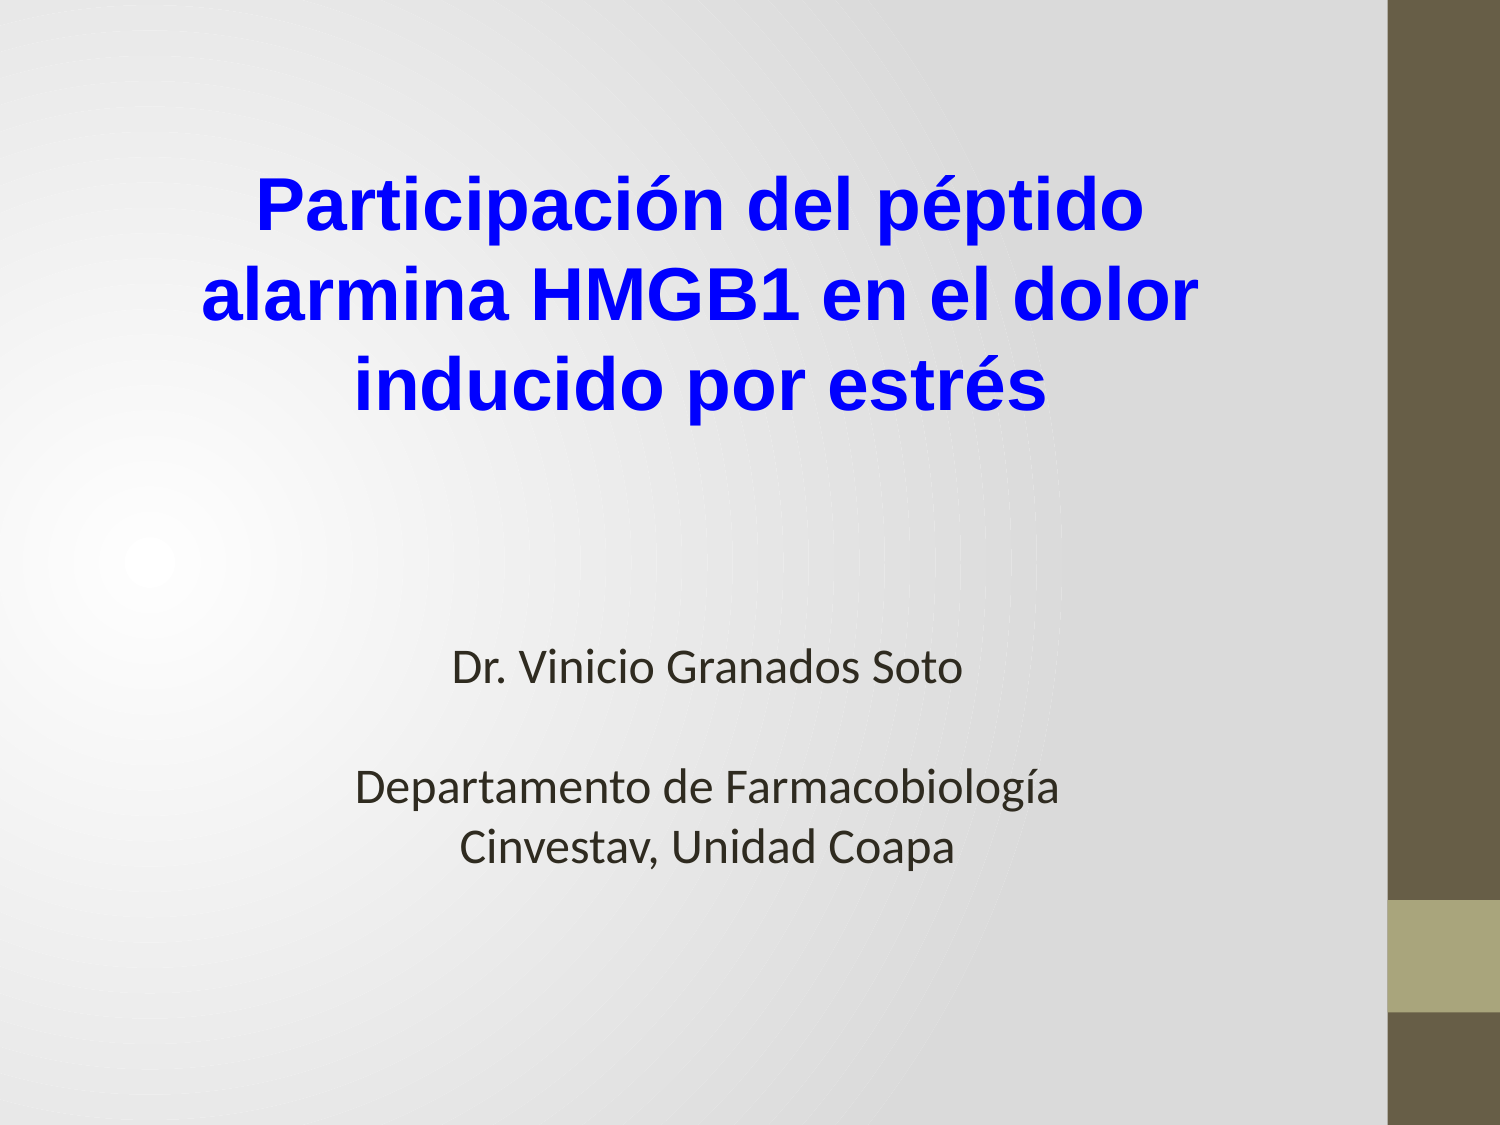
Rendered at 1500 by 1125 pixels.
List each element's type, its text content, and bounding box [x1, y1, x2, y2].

text_box Participación del péptido alarmina HMGB1 en el dolor inducido por estrés [152, 148, 1250, 434]
text_box Dr. Vinicio Granados Soto Departamento de Farmacobiología Cinvestav, Unidad Coapa [297, 625, 1119, 881]
